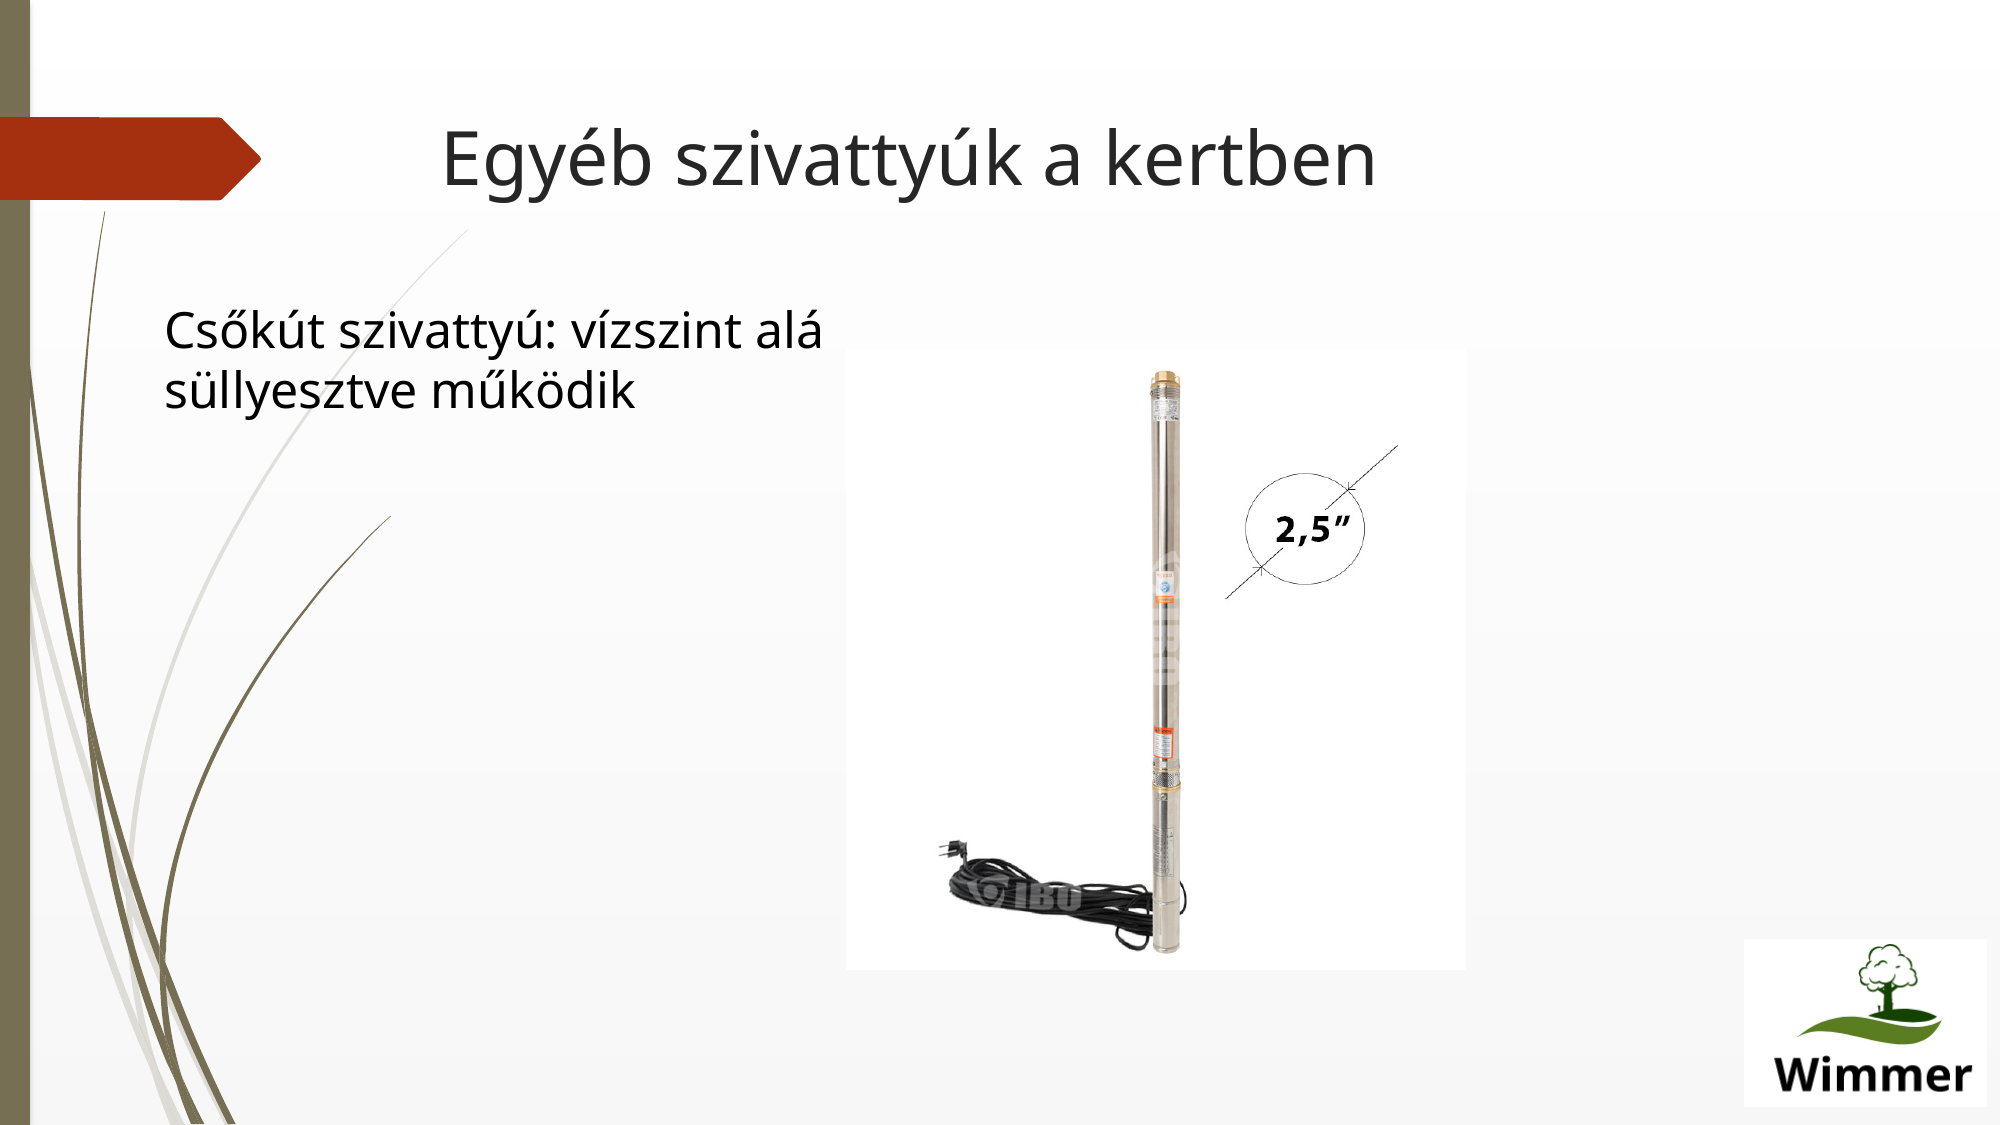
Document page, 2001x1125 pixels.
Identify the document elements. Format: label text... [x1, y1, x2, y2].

title Egyéb szivattyúk a kertben [425, 102, 1888, 313]
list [845, 349, 1467, 971]
text_box Csőkút szivattyú: vízszint alá süllyesztve működik [149, 290, 1000, 426]
picture [1743, 939, 1987, 1108]
